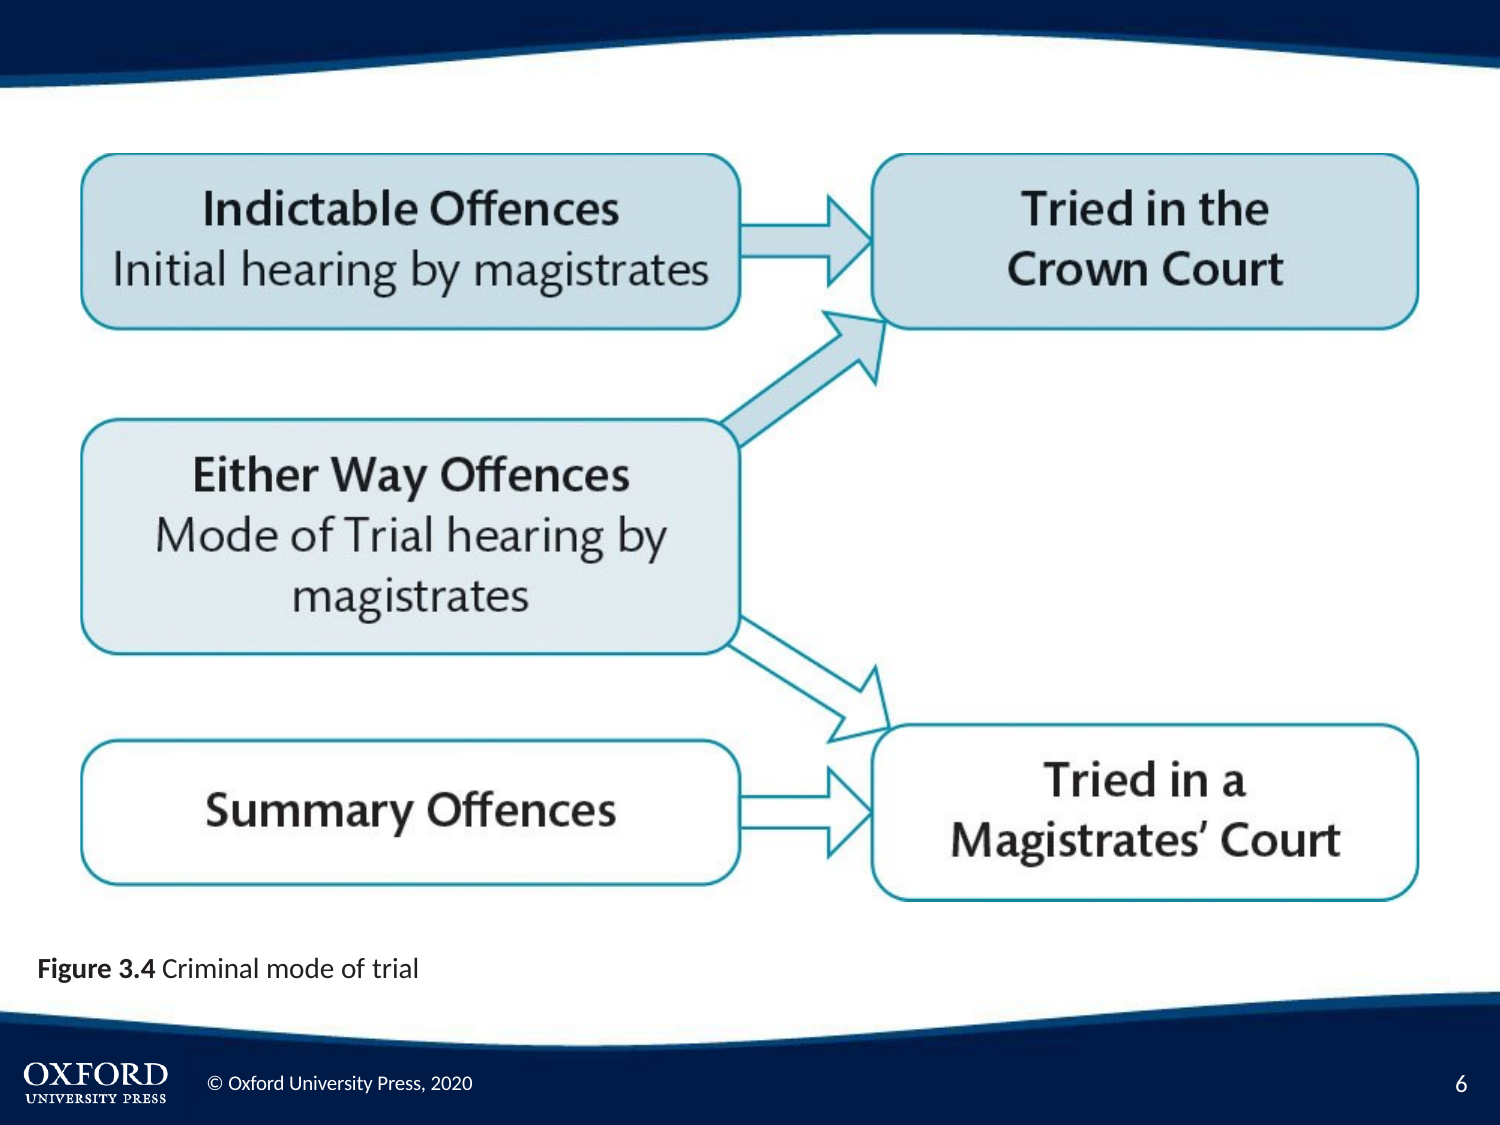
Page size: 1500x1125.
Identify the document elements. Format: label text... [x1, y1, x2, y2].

text_box Figure 3.4 Criminal mode of trial [35, 947, 432, 985]
picture [0, 0, 1500, 1125]
footer © Oxford University Press, 2020 [204, 1072, 479, 1125]
slide_number 10 [1448, 1071, 1487, 1125]
text_box [80, 153, 1420, 902]
